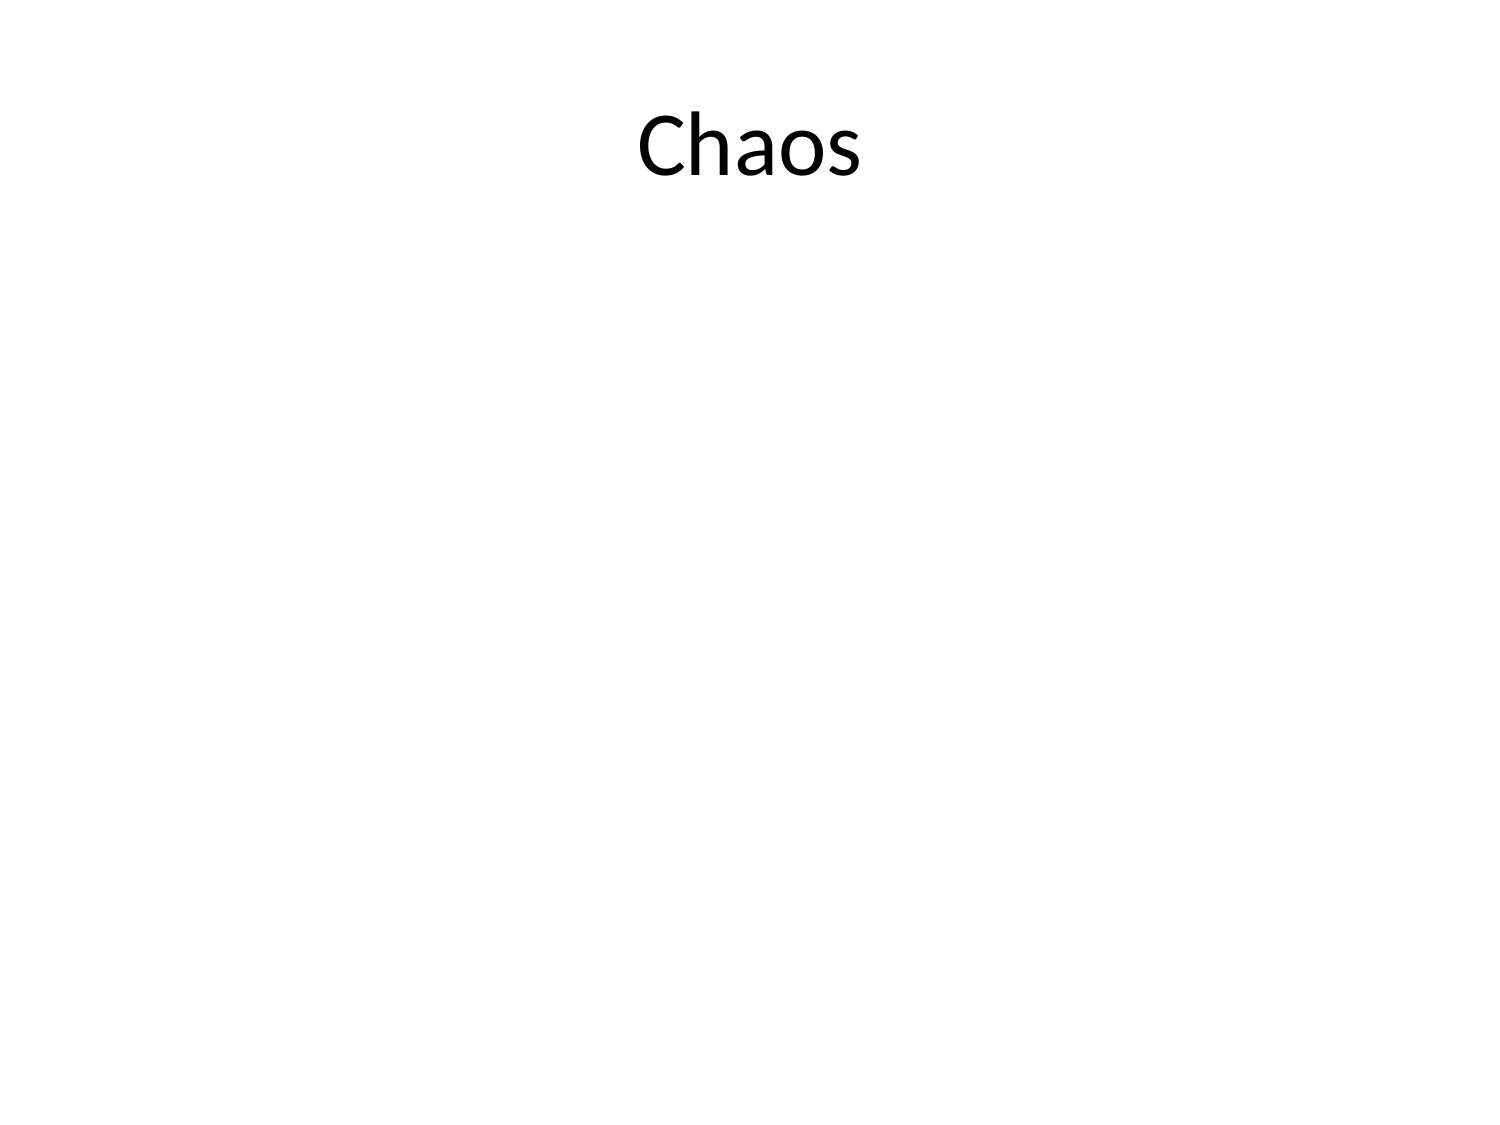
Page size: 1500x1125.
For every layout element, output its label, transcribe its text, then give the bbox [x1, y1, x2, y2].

title Chaos [75, 45, 1425, 233]
